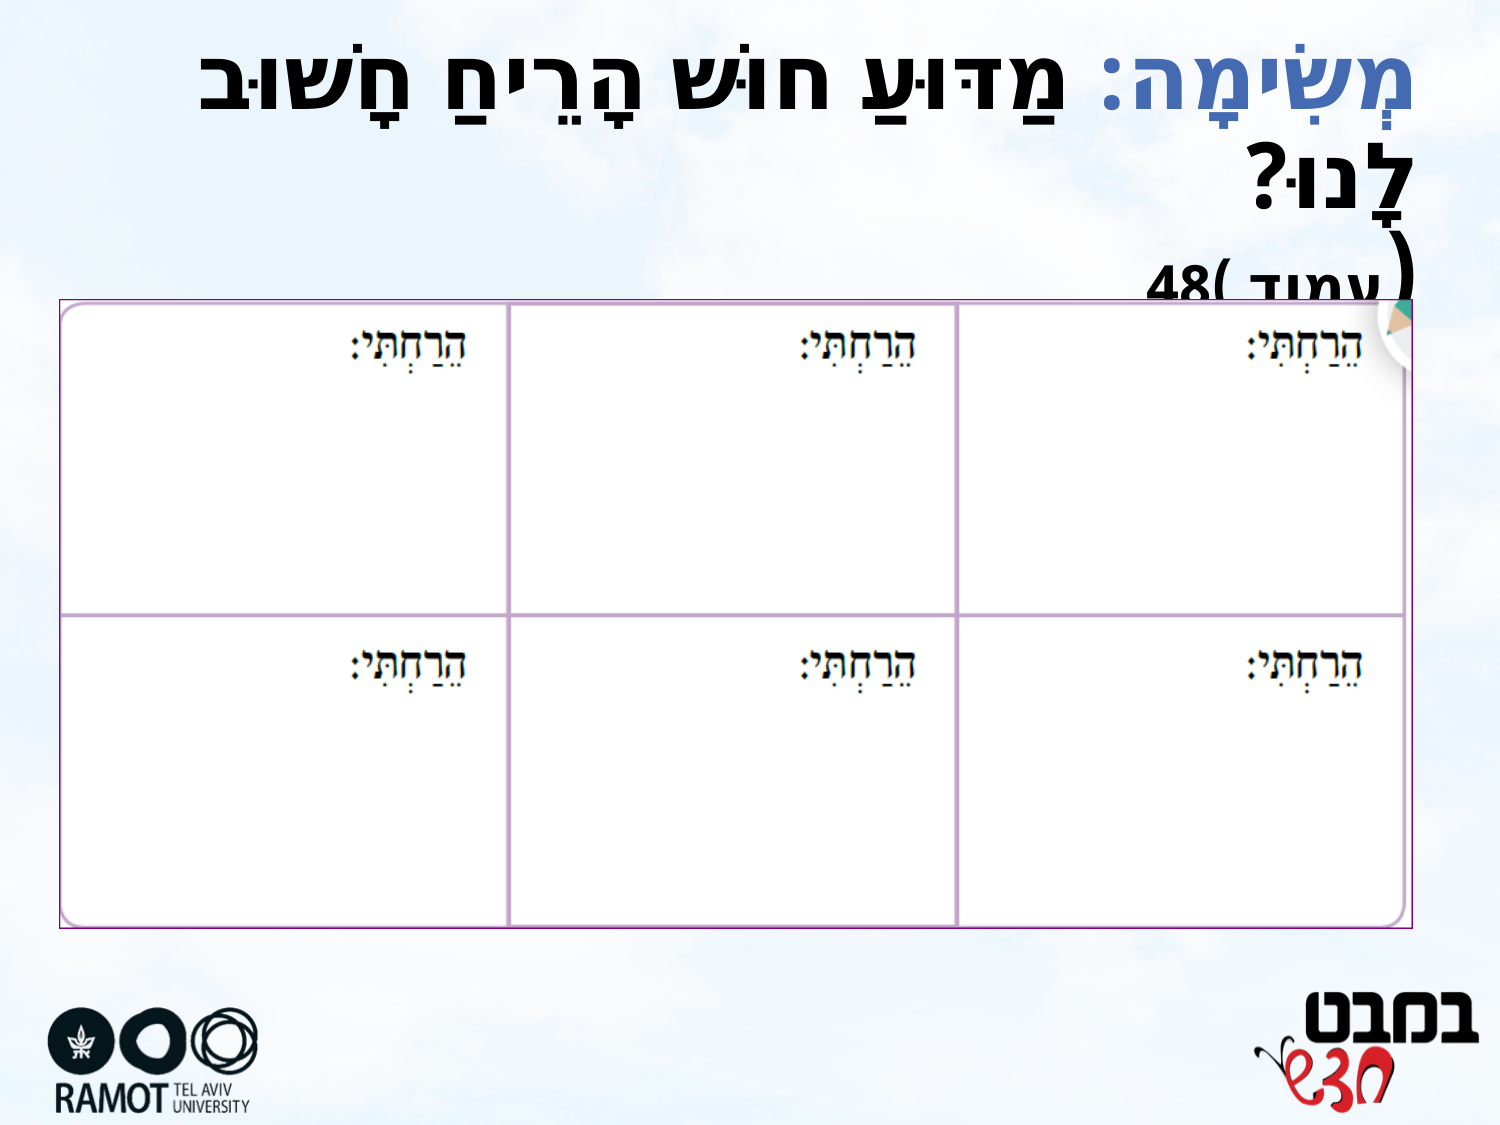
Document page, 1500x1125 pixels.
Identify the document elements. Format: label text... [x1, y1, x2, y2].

picture [1253, 991, 1481, 1114]
picture [37, 993, 269, 1125]
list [59, 299, 1413, 929]
title מְשִׂימָה: מַדּוּעַ חוּשׁ הָרֵיחַ חָשׁוּב לָנוּ? (עמוד )48 [37, 70, 1435, 288]
